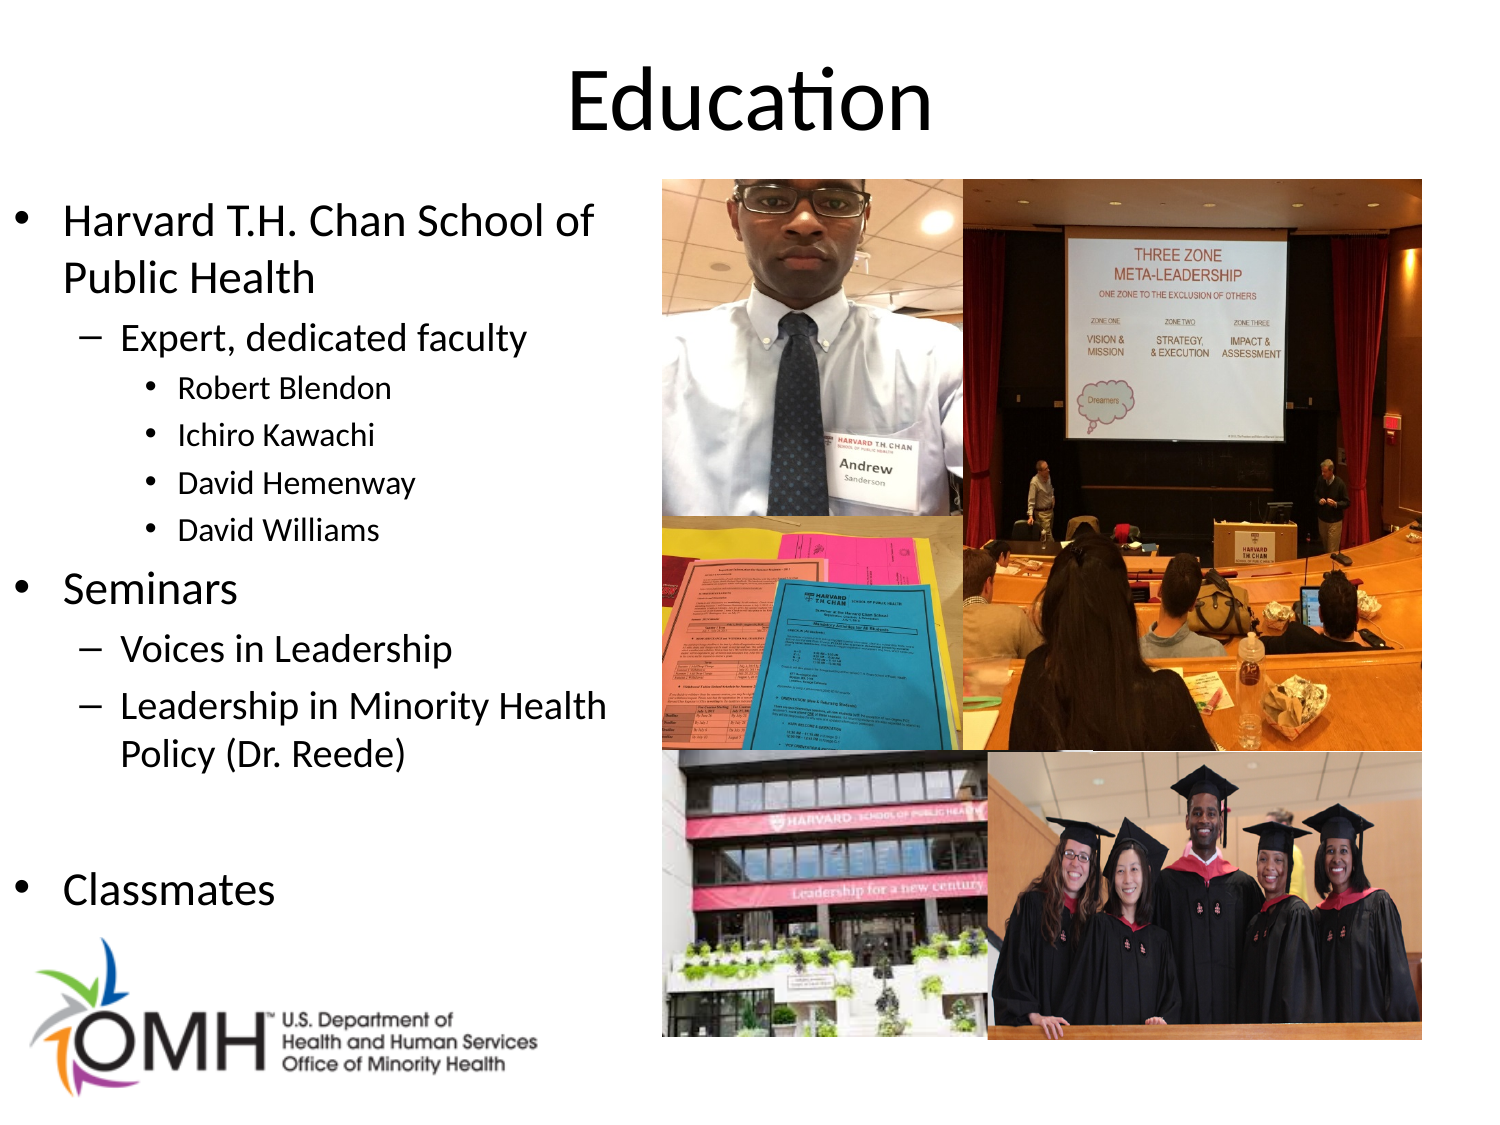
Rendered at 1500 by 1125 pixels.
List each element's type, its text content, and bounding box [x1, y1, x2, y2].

title Education [75, 0, 1426, 184]
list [0, 937, 545, 1099]
list Harvard T.H. Chan School of Public Health Expert, dedicated faculty Robert Blendon Ichiro Kawachi David Hemenway David Williams Seminars Voices in Leadership Leadership in Minority Health Policy (Dr. Reede) Classmates [0, 182, 658, 925]
picture [662, 179, 1423, 1040]
